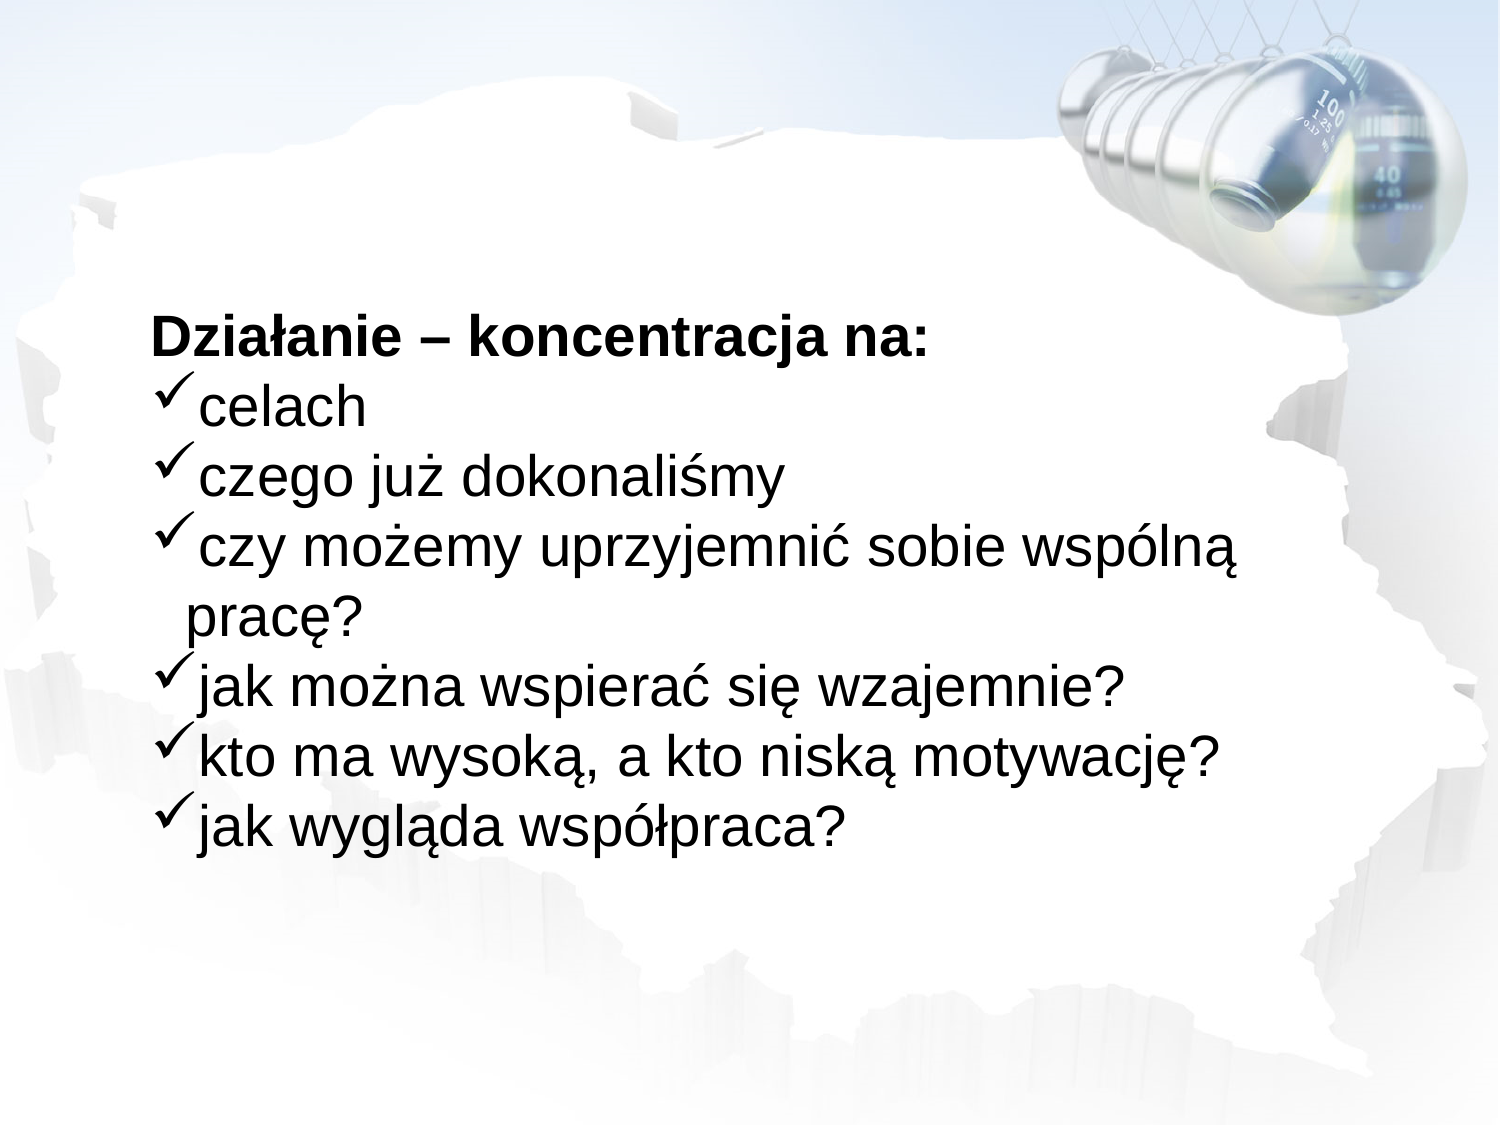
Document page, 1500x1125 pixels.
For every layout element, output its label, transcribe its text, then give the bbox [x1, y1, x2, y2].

text_box Działanie – koncentracja na: celach czego już dokonaliśmy czy możemy uprzyjemnić sobie wspólną pracę? jak można wspierać się wzajemnie? kto ma wysoką, a kto niską motywację? jak wygląda współpraca? [135, 290, 1376, 866]
picture [0, 0, 1500, 1125]
list [76, 172, 1427, 1125]
